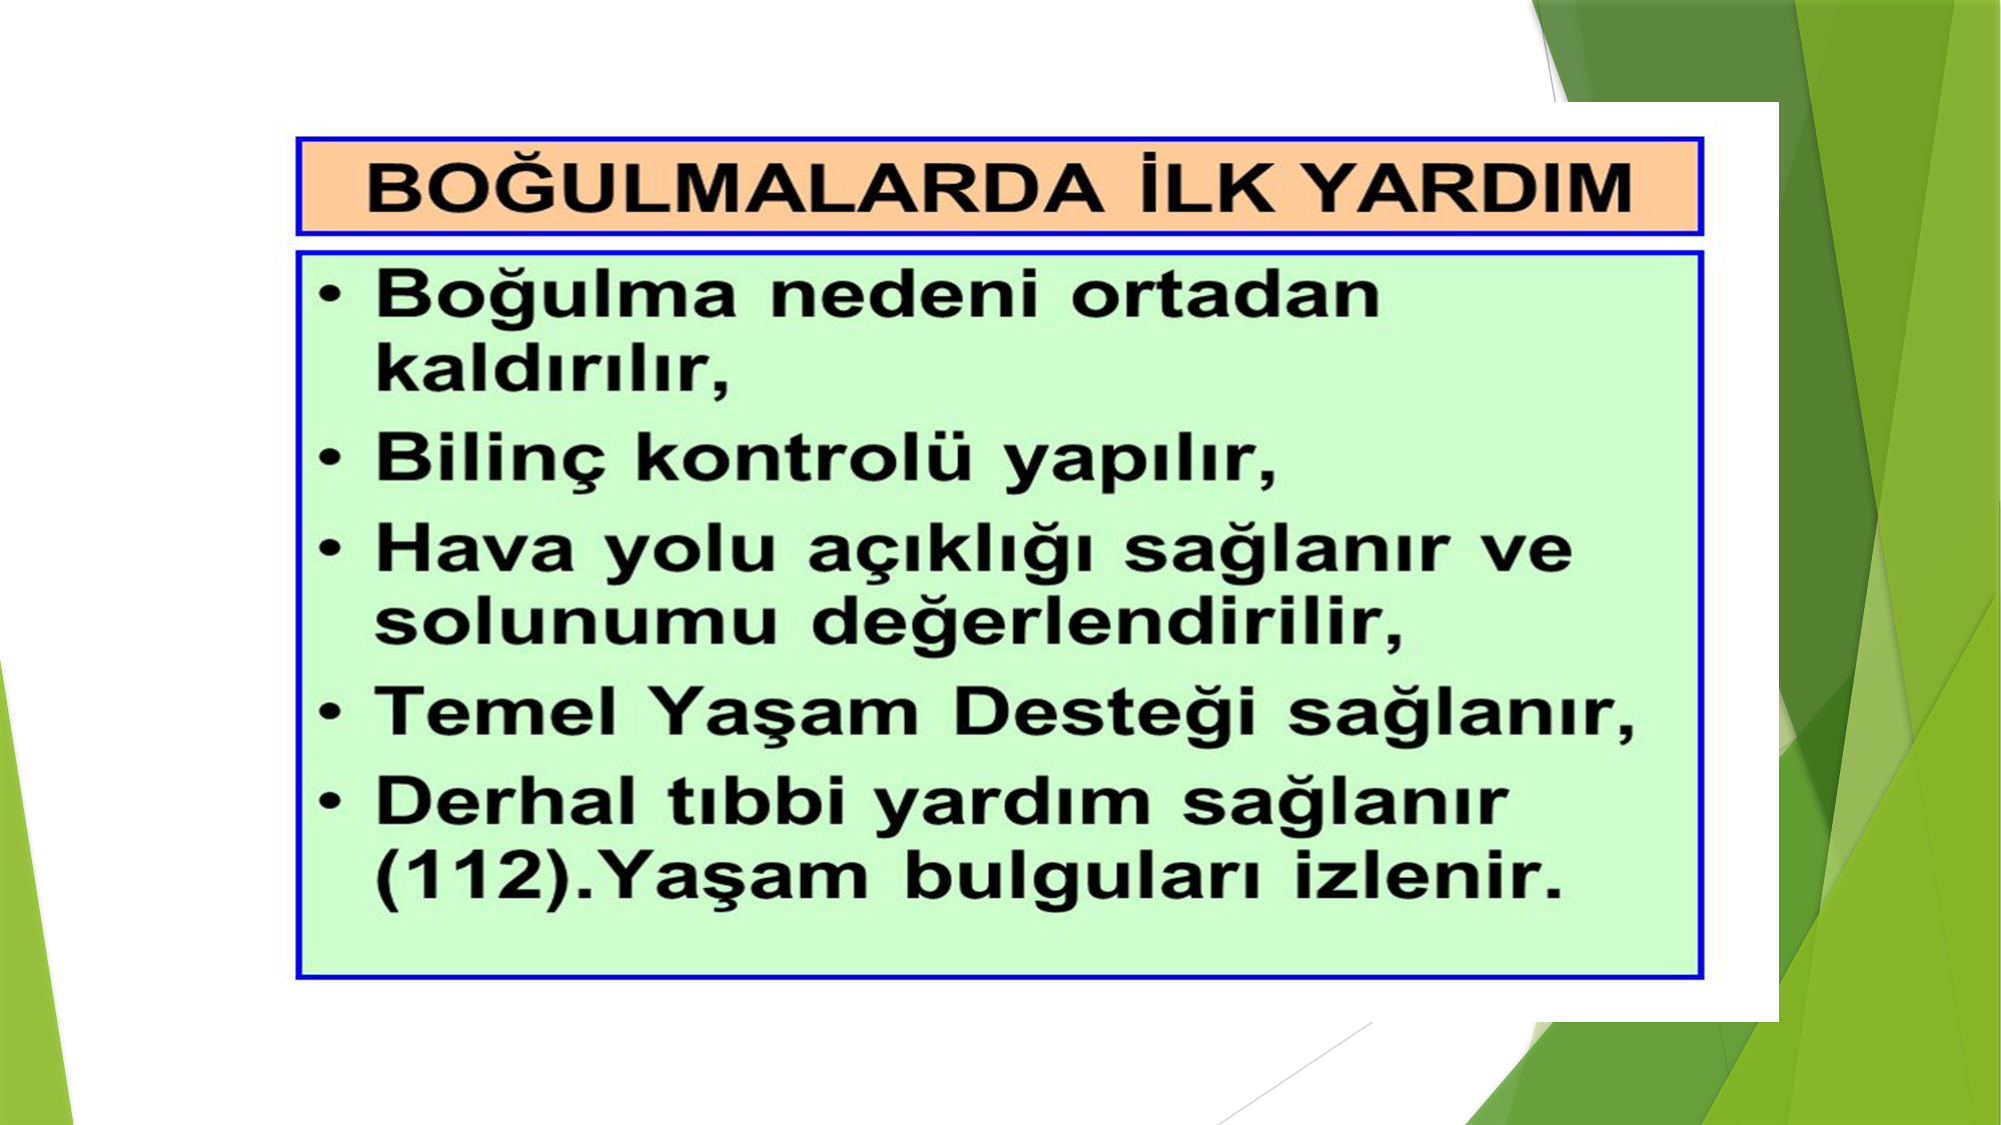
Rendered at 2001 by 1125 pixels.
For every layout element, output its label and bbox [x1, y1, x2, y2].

picture [221, 102, 1779, 1023]
